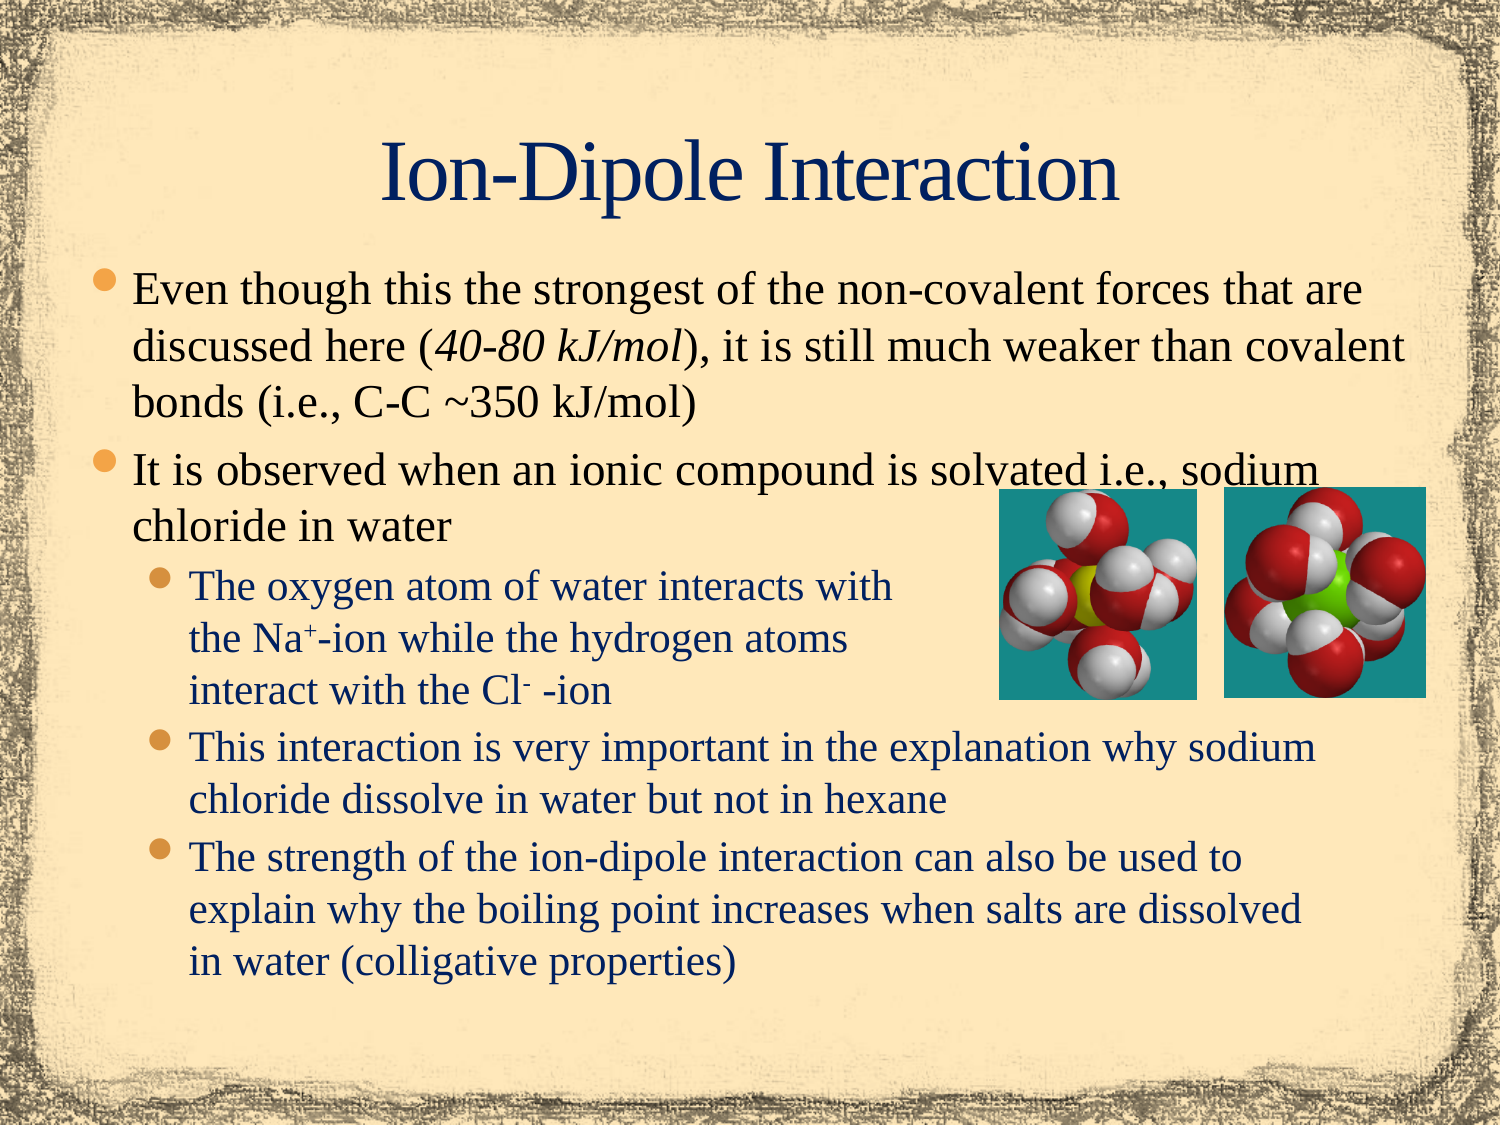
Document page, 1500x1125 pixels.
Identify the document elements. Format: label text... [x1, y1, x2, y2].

list Even though this the strongest of the non-covalent forces that are discussed here (40-80 kJ/mol), it is still much weaker than covalent bonds (i.e., C-C ~350 kJ/mol) It is observed when an ionic compound is solvated i.e., sodium chloride in water The oxygen atom of water interacts with the Na+-ion while the hydrogen atoms interact with the Cl- -ion This interaction is very important in the explanation why sodium chloride dissolve in water but not in hexane The strength of the ion-dipole interaction can also be used to explain why the boiling point increases when salts are dissolved in water (colligative properties) [75, 249, 1425, 1000]
picture [1224, 487, 1426, 698]
picture [999, 489, 1197, 700]
title Ion-Dipole Interaction [74, 24, 1425, 225]
